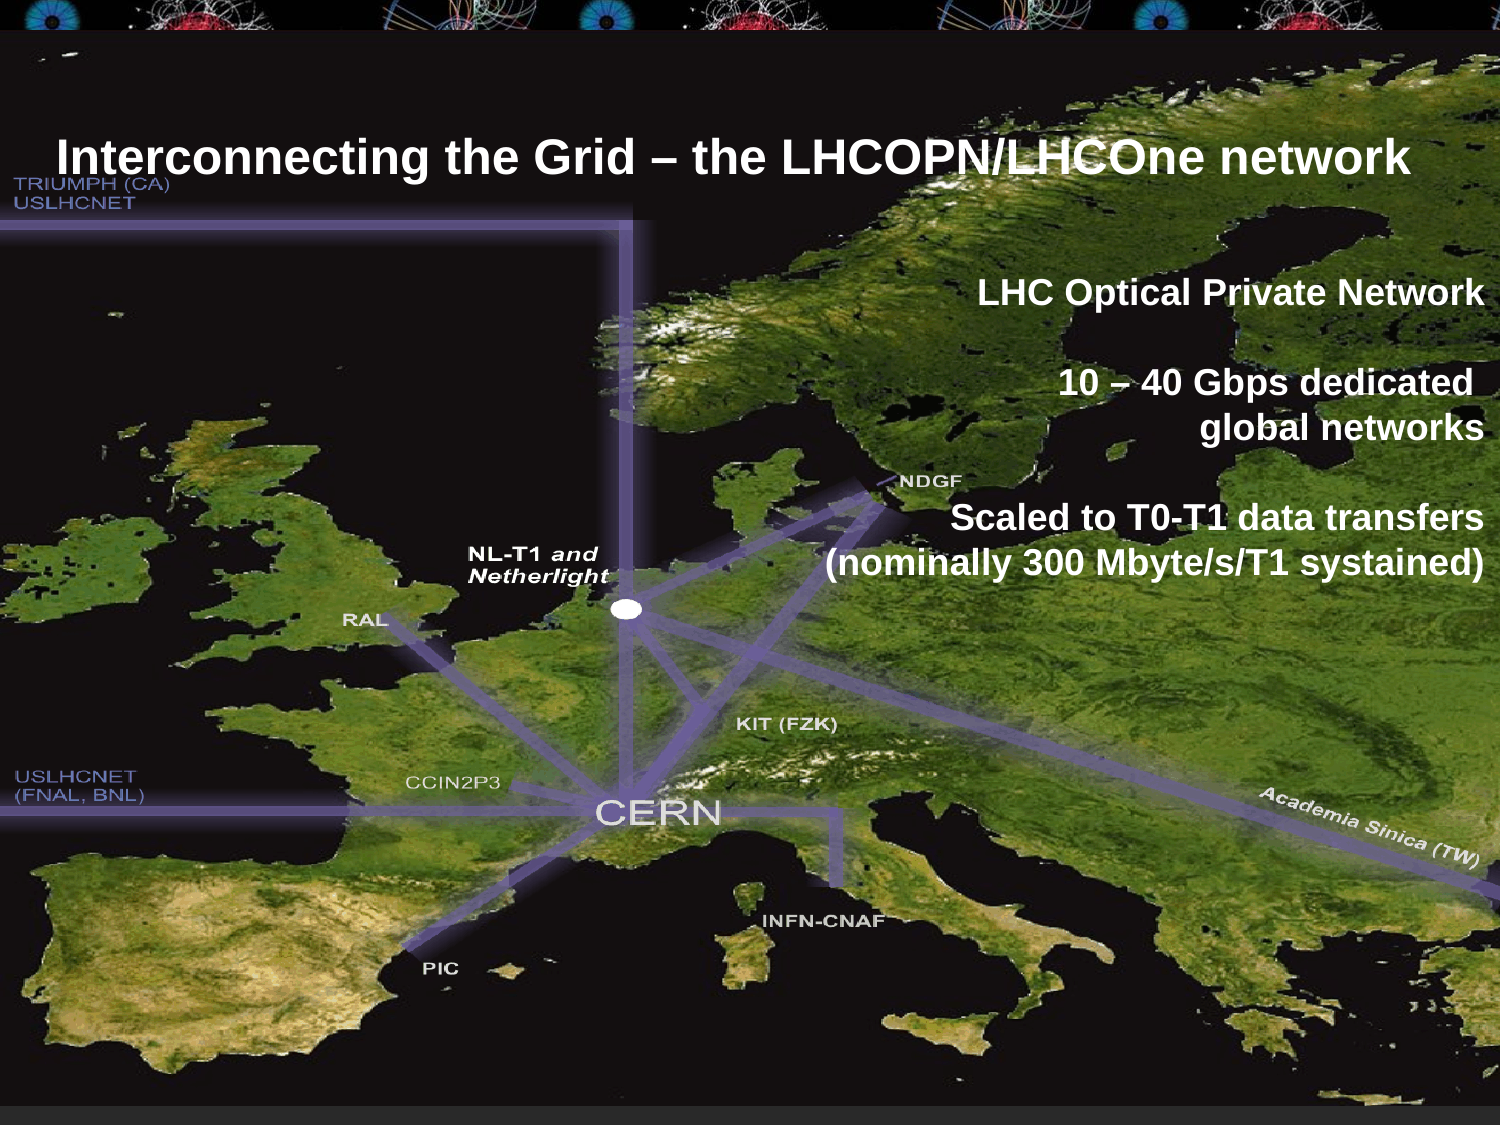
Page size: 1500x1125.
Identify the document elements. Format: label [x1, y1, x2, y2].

text_box [0, 1106, 1500, 1125]
picture [0, 0, 1500, 1106]
